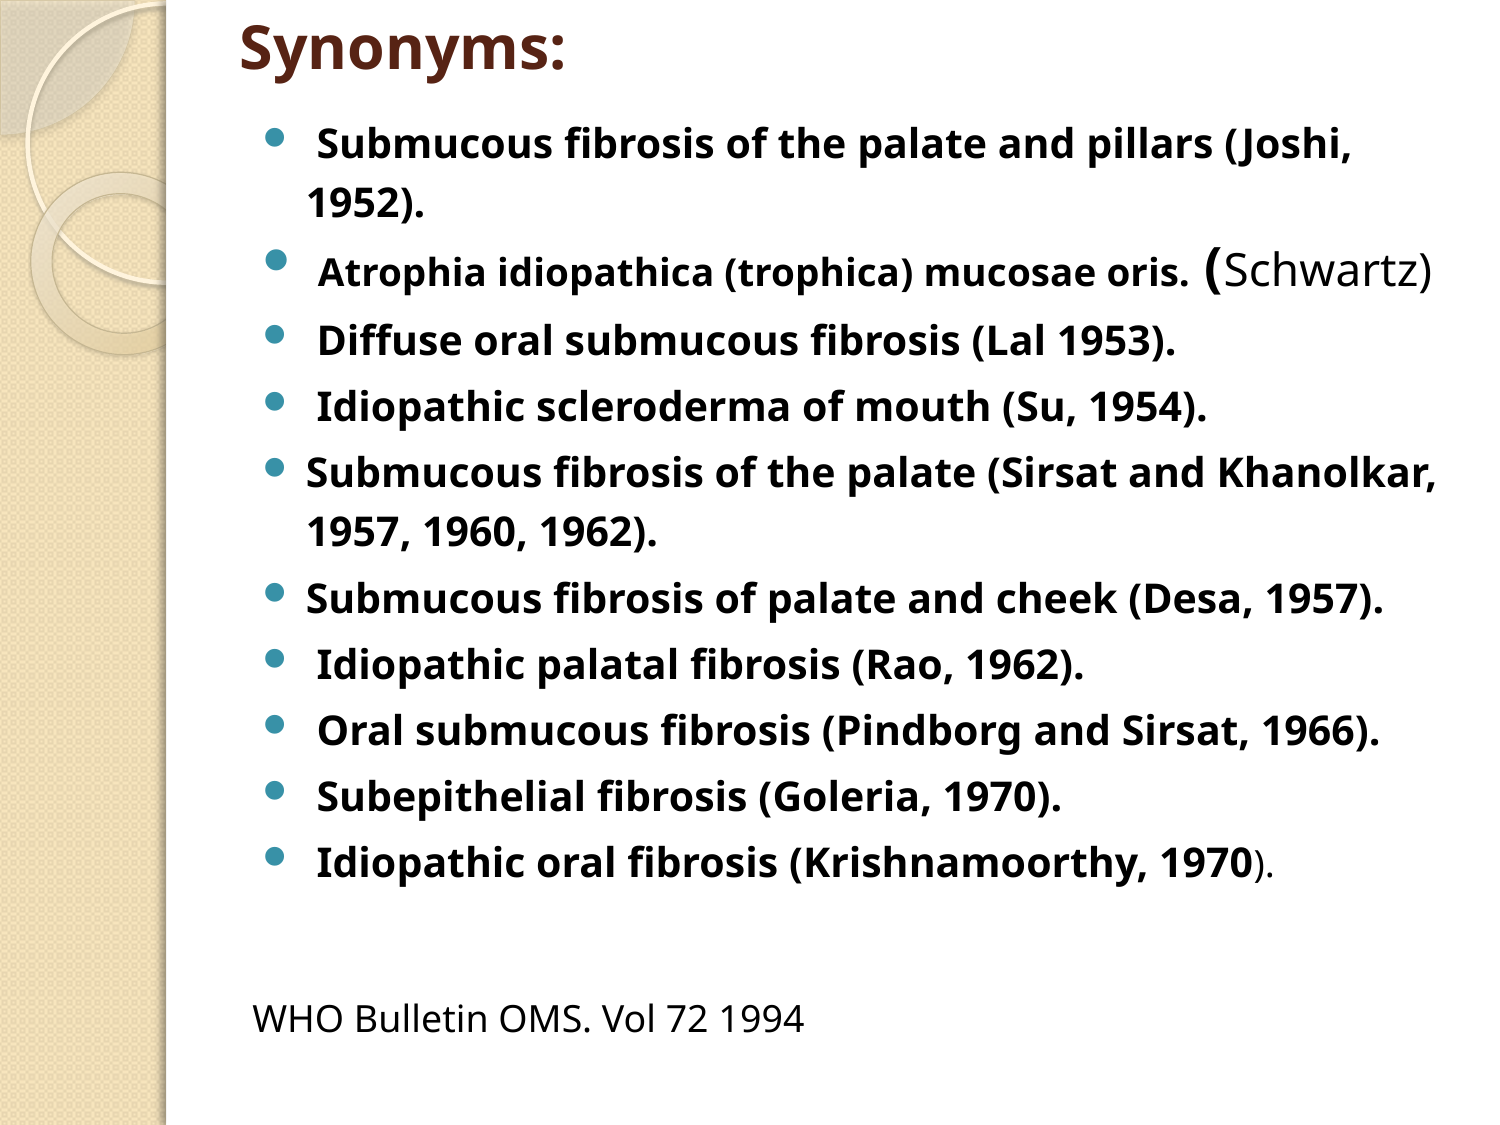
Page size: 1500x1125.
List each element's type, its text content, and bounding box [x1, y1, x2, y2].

text_box WHO Bulletin OMS. Vol 72 1994 [237, 987, 1363, 1048]
title Synonyms: [225, 0, 1466, 163]
list Submucous fibrosis of the palate and pillars (Joshi, 1952). Atrophia idiopathica (trophica) mucosae oris. (Schwartz) Diffuse oral submucous fibrosis (Lal 1953). Idiopathic scleroderma of mouth (Su, 1954). Submucous fibrosis of the palate (Sirsat and Khanolkar, 1957, 1960, 1962). Submucous fibrosis of palate and cheek (Desa, 1957). Idiopathic palatal fibrosis (Rao, 1962). Oral submucous fibrosis (Pindborg and Sirsat, 1966). Subepithelial fibrosis (Goleria, 1970). Idiopathic oral fibrosis (Krishnamoorthy, 1970). [235, 99, 1466, 950]
